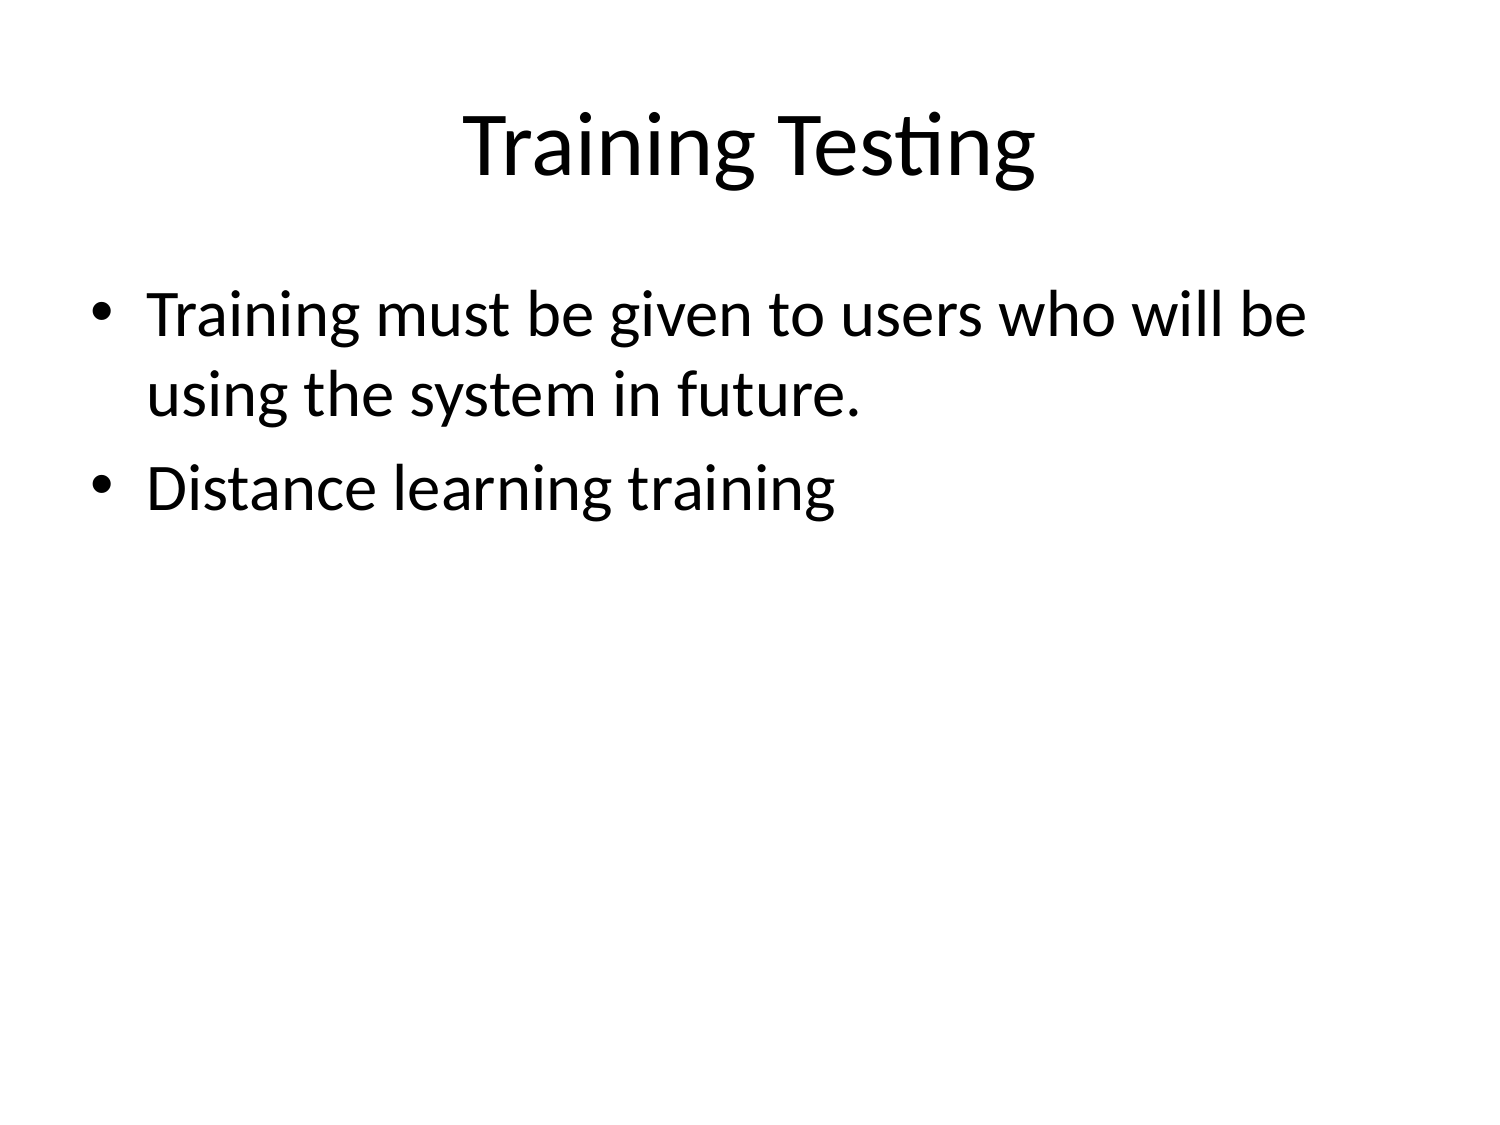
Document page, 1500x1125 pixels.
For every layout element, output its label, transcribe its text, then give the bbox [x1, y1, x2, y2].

list Training must be given to users who will be using the system in future. Distance learning training [75, 262, 1425, 1005]
title Training Testing [75, 45, 1425, 233]
